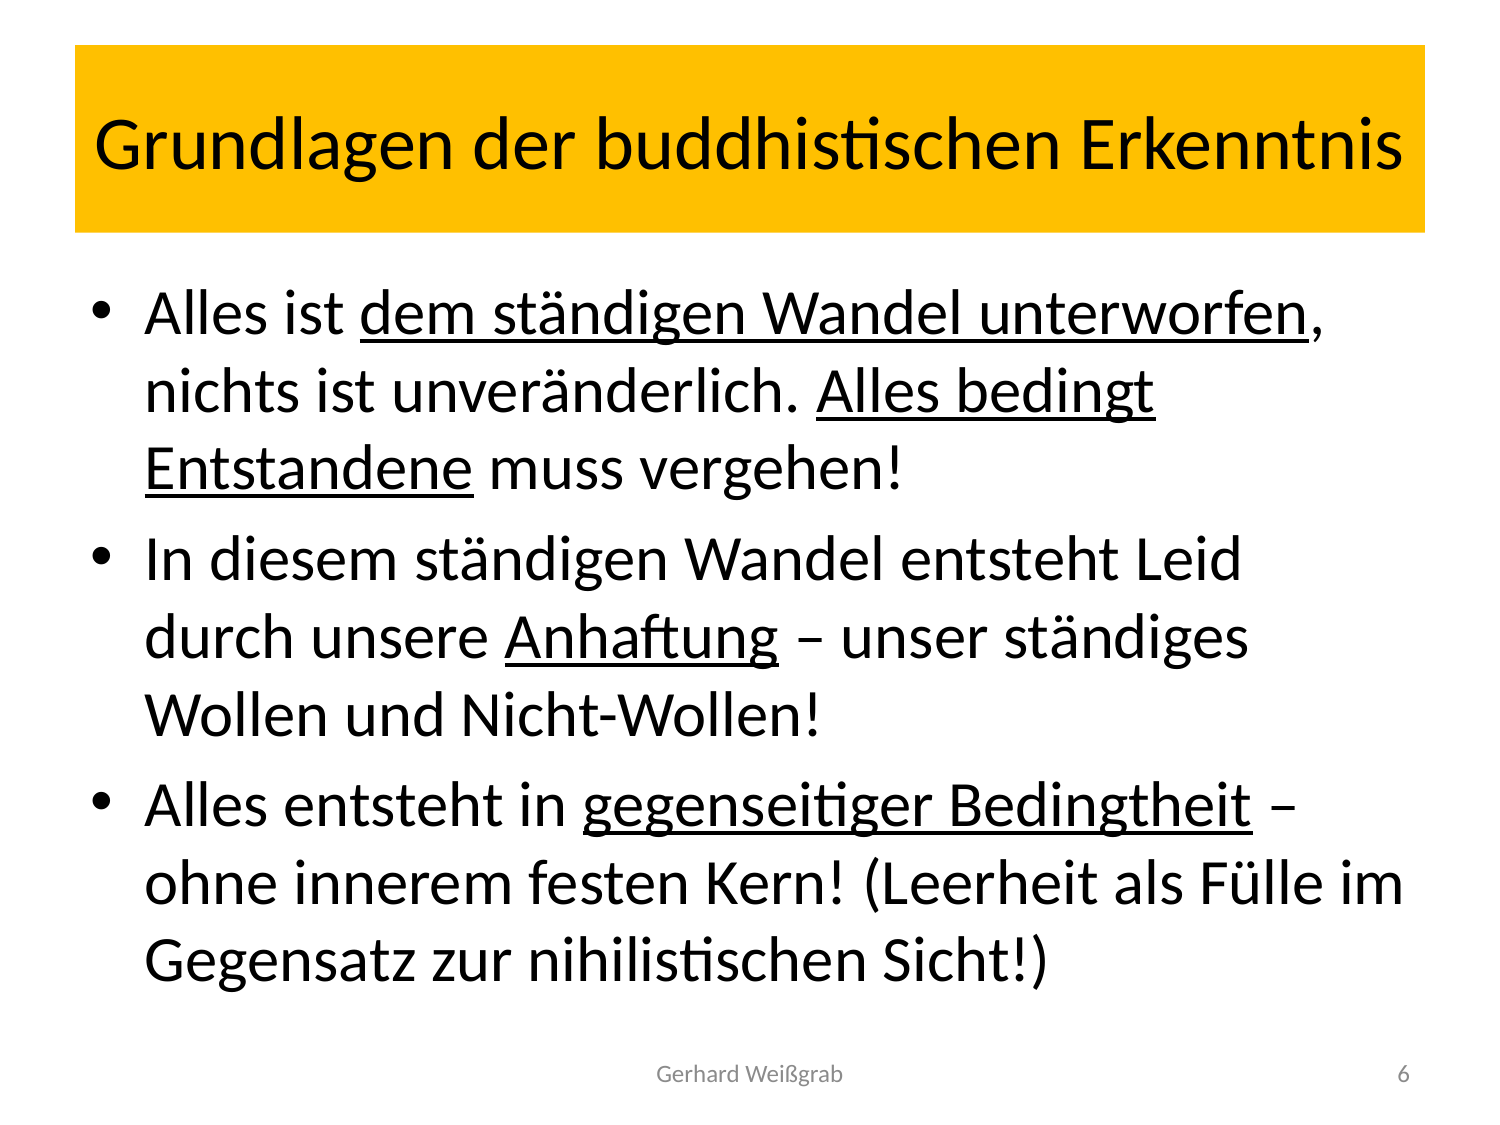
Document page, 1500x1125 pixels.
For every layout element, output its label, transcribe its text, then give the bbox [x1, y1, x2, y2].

slide_number 6 [1074, 1042, 1425, 1103]
title Grundlagen der buddhistischen Erkenntnis [75, 45, 1425, 233]
footer Gerhard Weißgrab [512, 1042, 988, 1103]
list Alles ist dem ständigen Wandel unterworfen, nichts ist unveränderlich. Alles bedingt Entstandene muss vergehen! In diesem ständigen Wandel entsteht Leid durch unsere Anhaftung – unser ständiges Wollen und Nicht-Wollen! Alles entsteht in gegenseitiger Bedingtheit – ohne innerem festen Kern! (Leerheit als Fülle im Gegensatz zur nihilistischen Sicht!) [75, 262, 1425, 1005]
